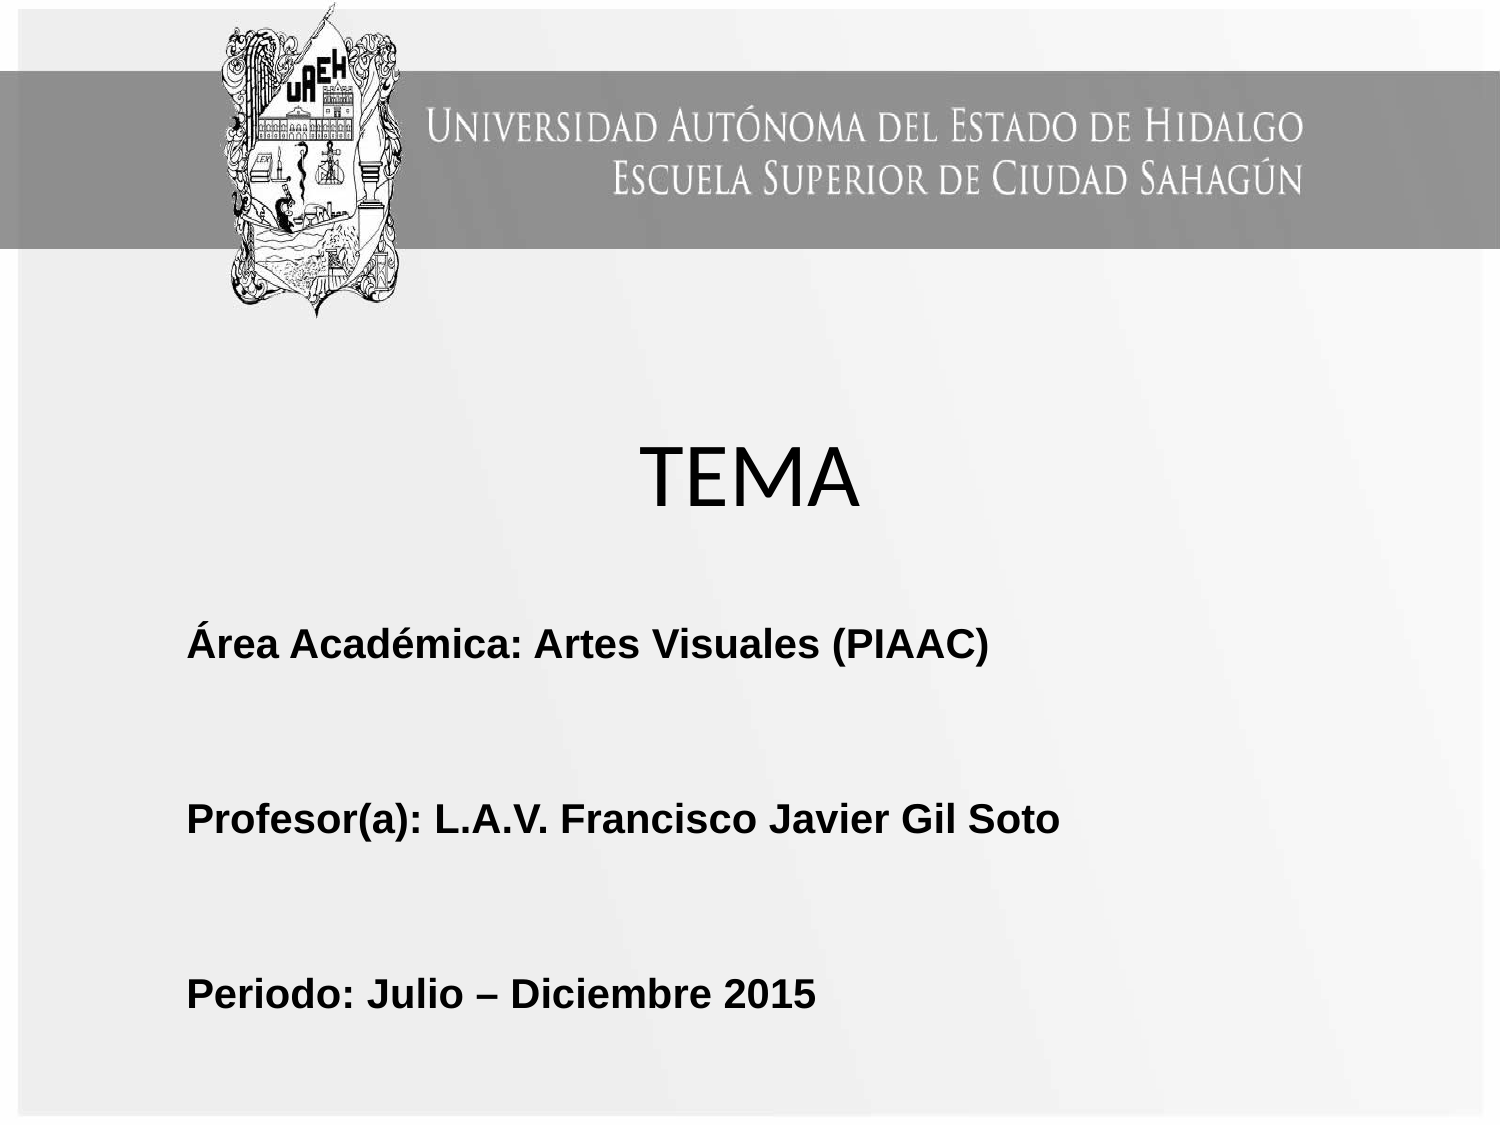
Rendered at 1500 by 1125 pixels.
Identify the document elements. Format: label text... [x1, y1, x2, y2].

subtitle Área Académica: Artes Visuales (PIAAC) Profesor(a): L.A.V. Francisco Javier Gil Soto Periodo: Julio – Diciembre 2015 [171, 609, 1447, 1125]
picture [0, 0, 1500, 1125]
title TEMA [112, 349, 1388, 591]
